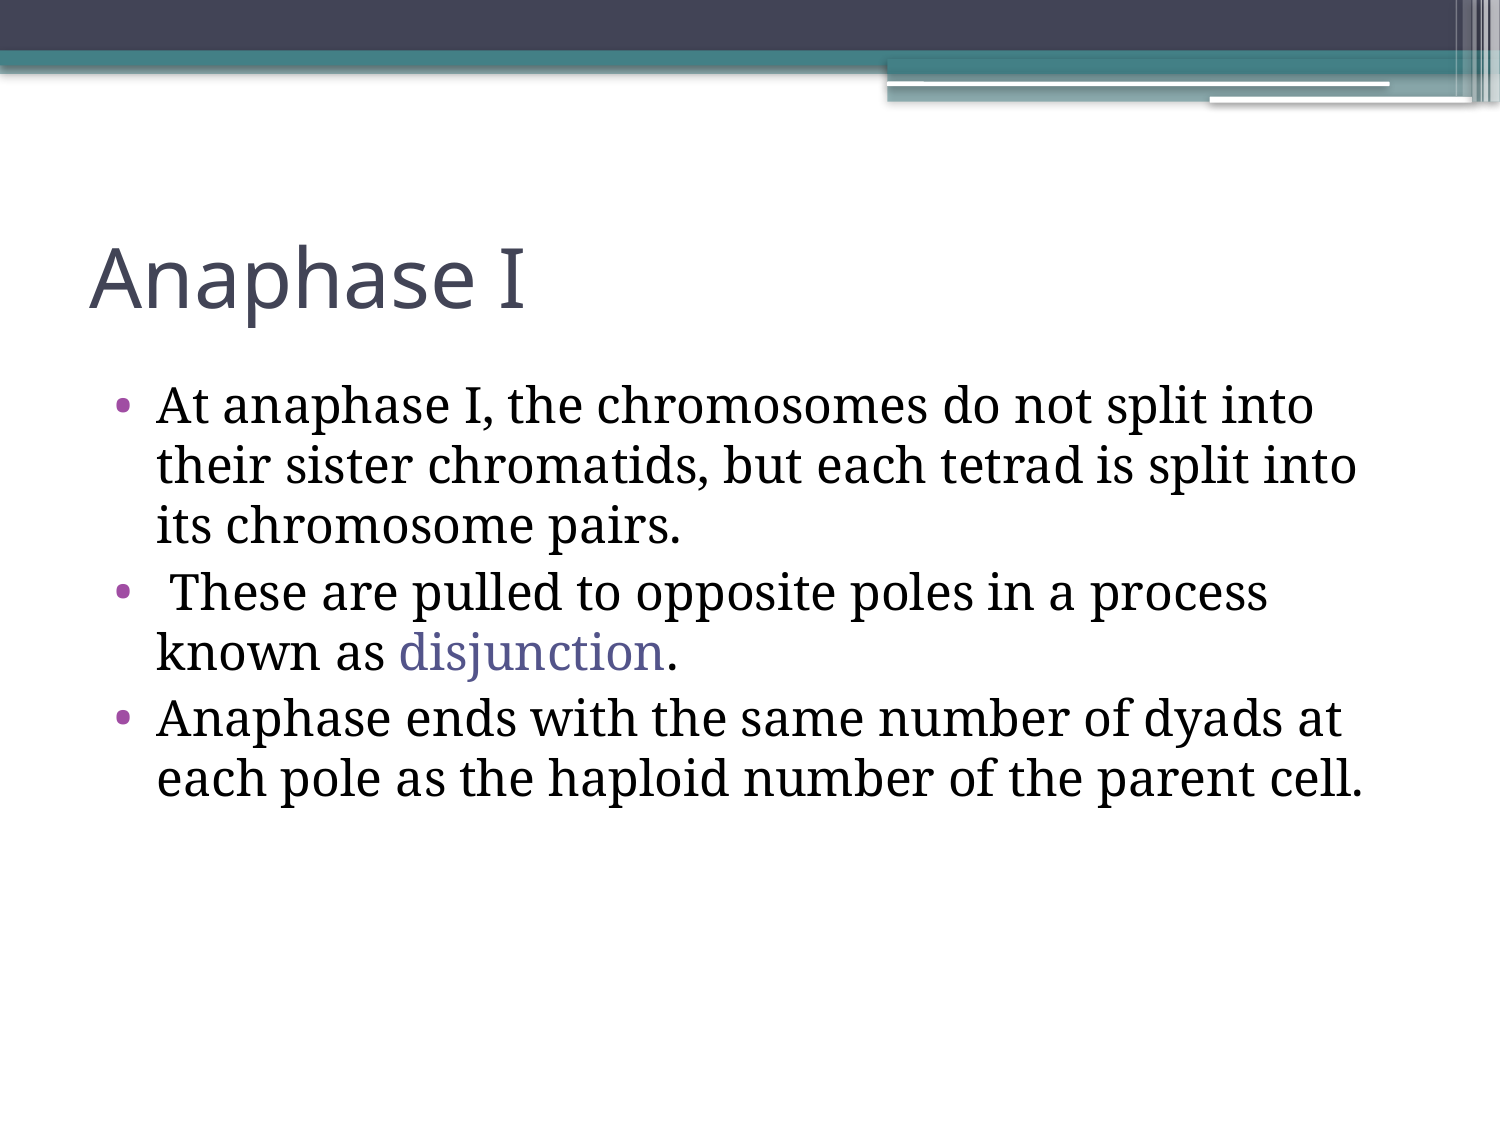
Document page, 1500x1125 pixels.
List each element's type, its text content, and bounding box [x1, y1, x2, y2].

title Anaphase I [75, 187, 1425, 363]
list At anaphase I, the chromosomes do not split into their sister chromatids, but each tetrad is split into its chromosome pairs. These are pulled to opposite poles in a process known as disjunction. Anaphase ends with the same number of dyads at each pole as the haploid number of the parent cell. [82, 366, 1402, 1125]
